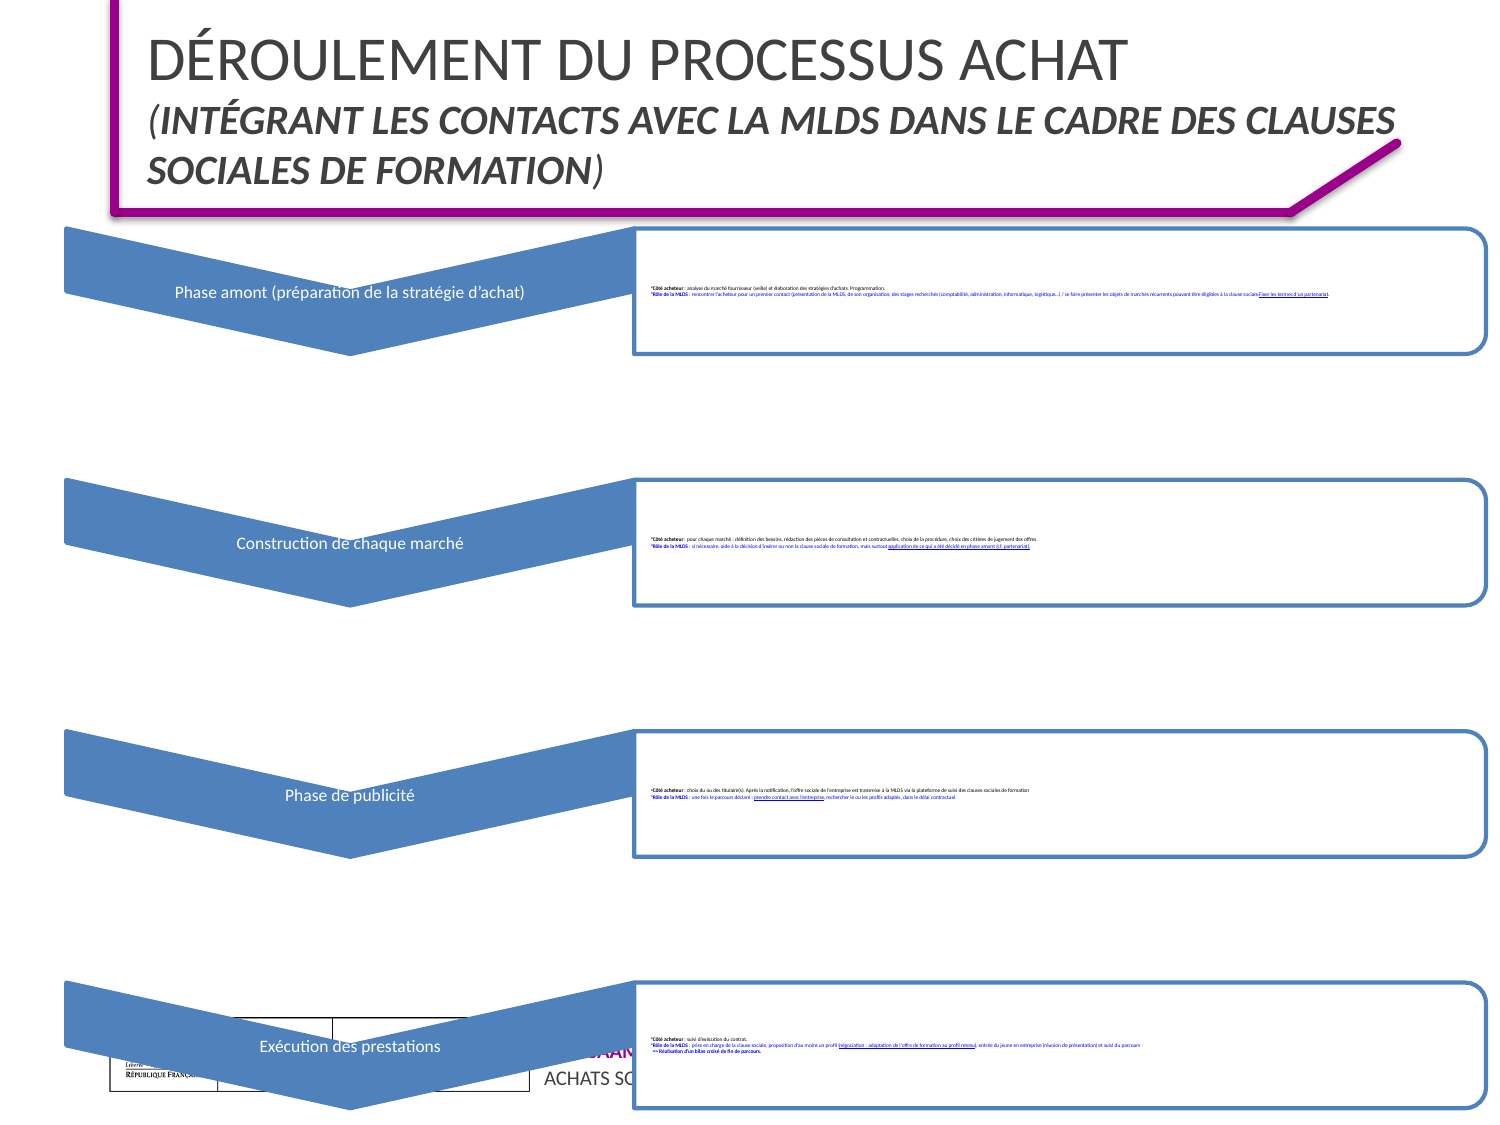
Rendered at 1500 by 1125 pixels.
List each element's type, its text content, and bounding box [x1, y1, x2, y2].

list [65, 228, 1487, 1109]
title Déroulement du processus achat (intégrant les contacts avec la MLDS dans le cadre des Clauses sociales de formation) [132, 0, 1425, 212]
